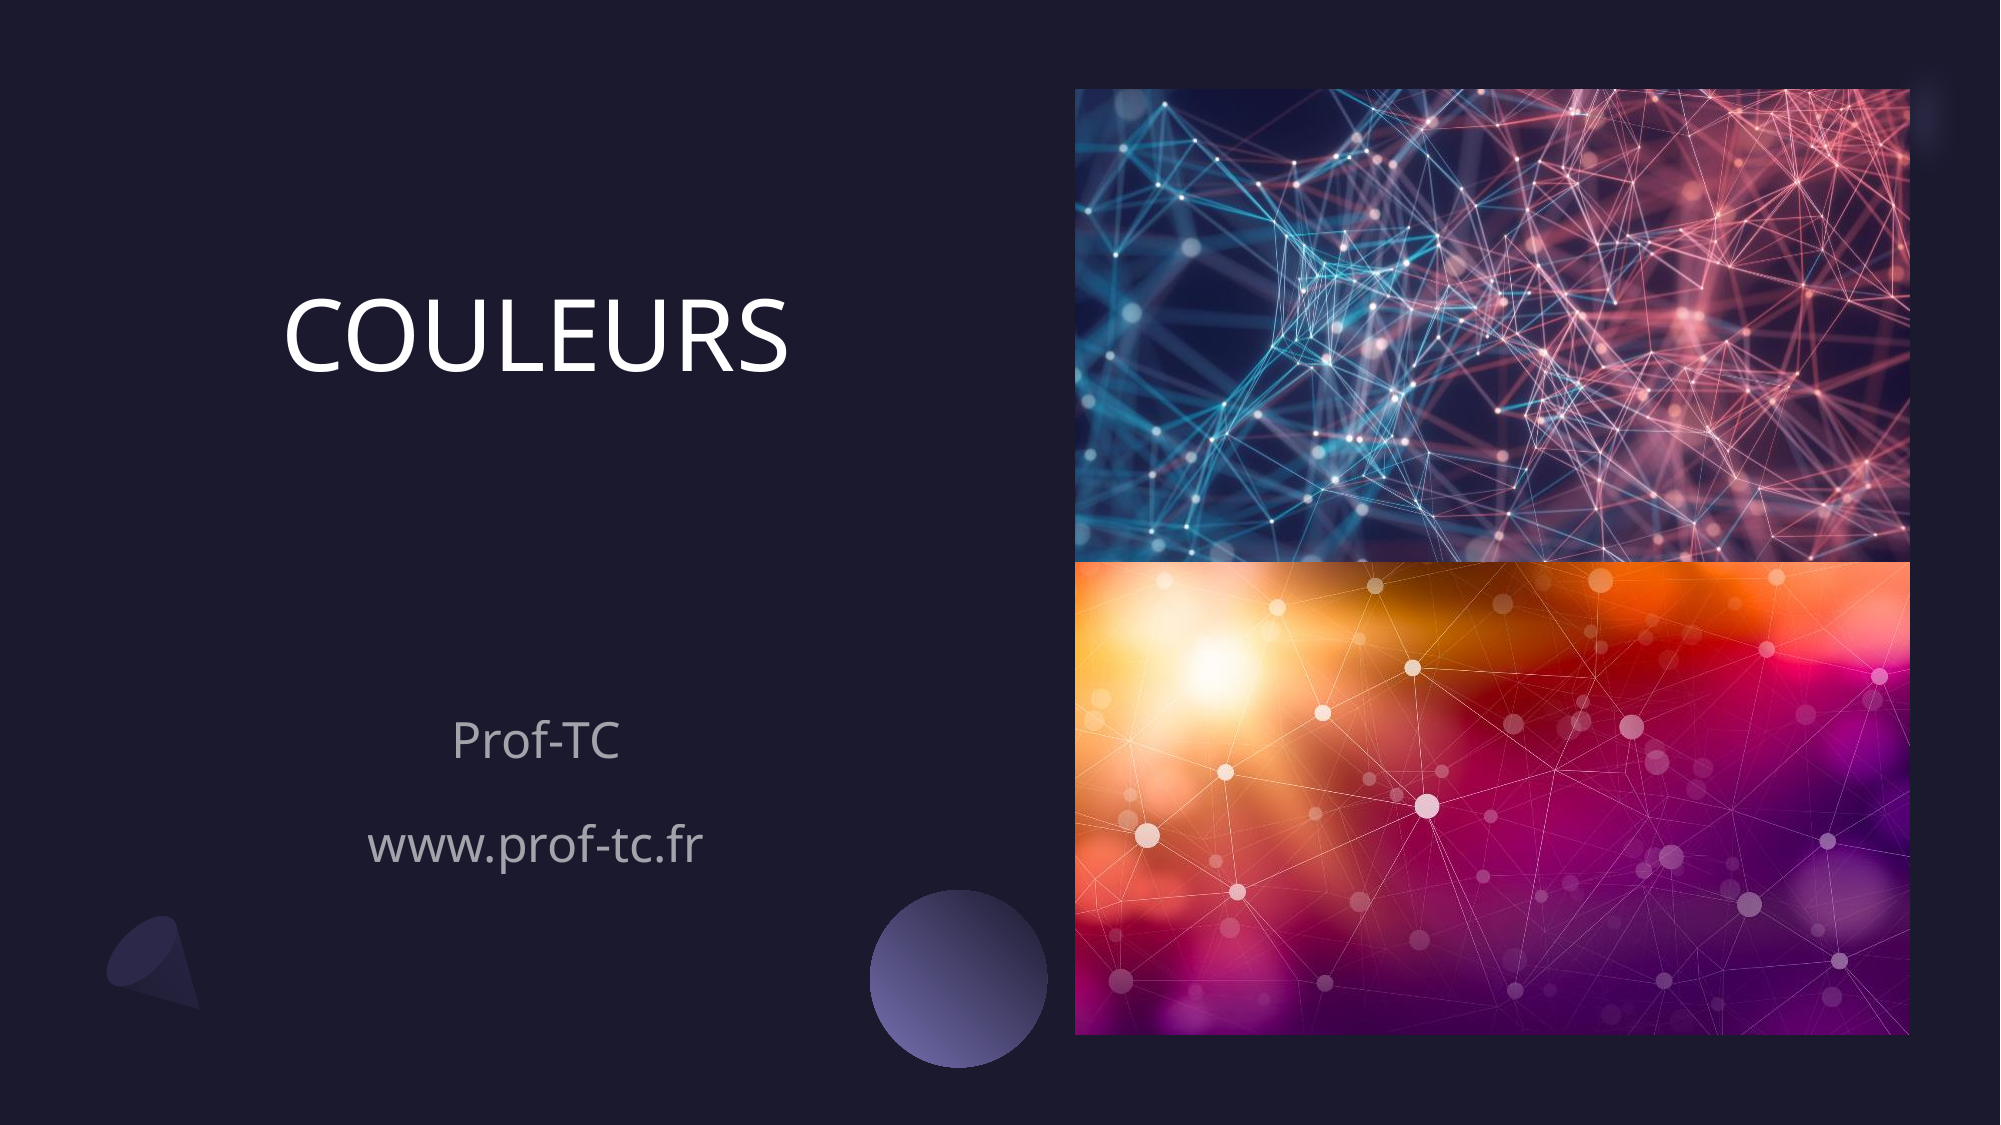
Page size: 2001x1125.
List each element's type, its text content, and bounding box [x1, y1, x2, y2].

title COULEURS [90, 259, 983, 393]
picture [1075, 89, 1910, 1035]
subtitle Prof-TC www.prof-tc.fr [90, 703, 983, 895]
